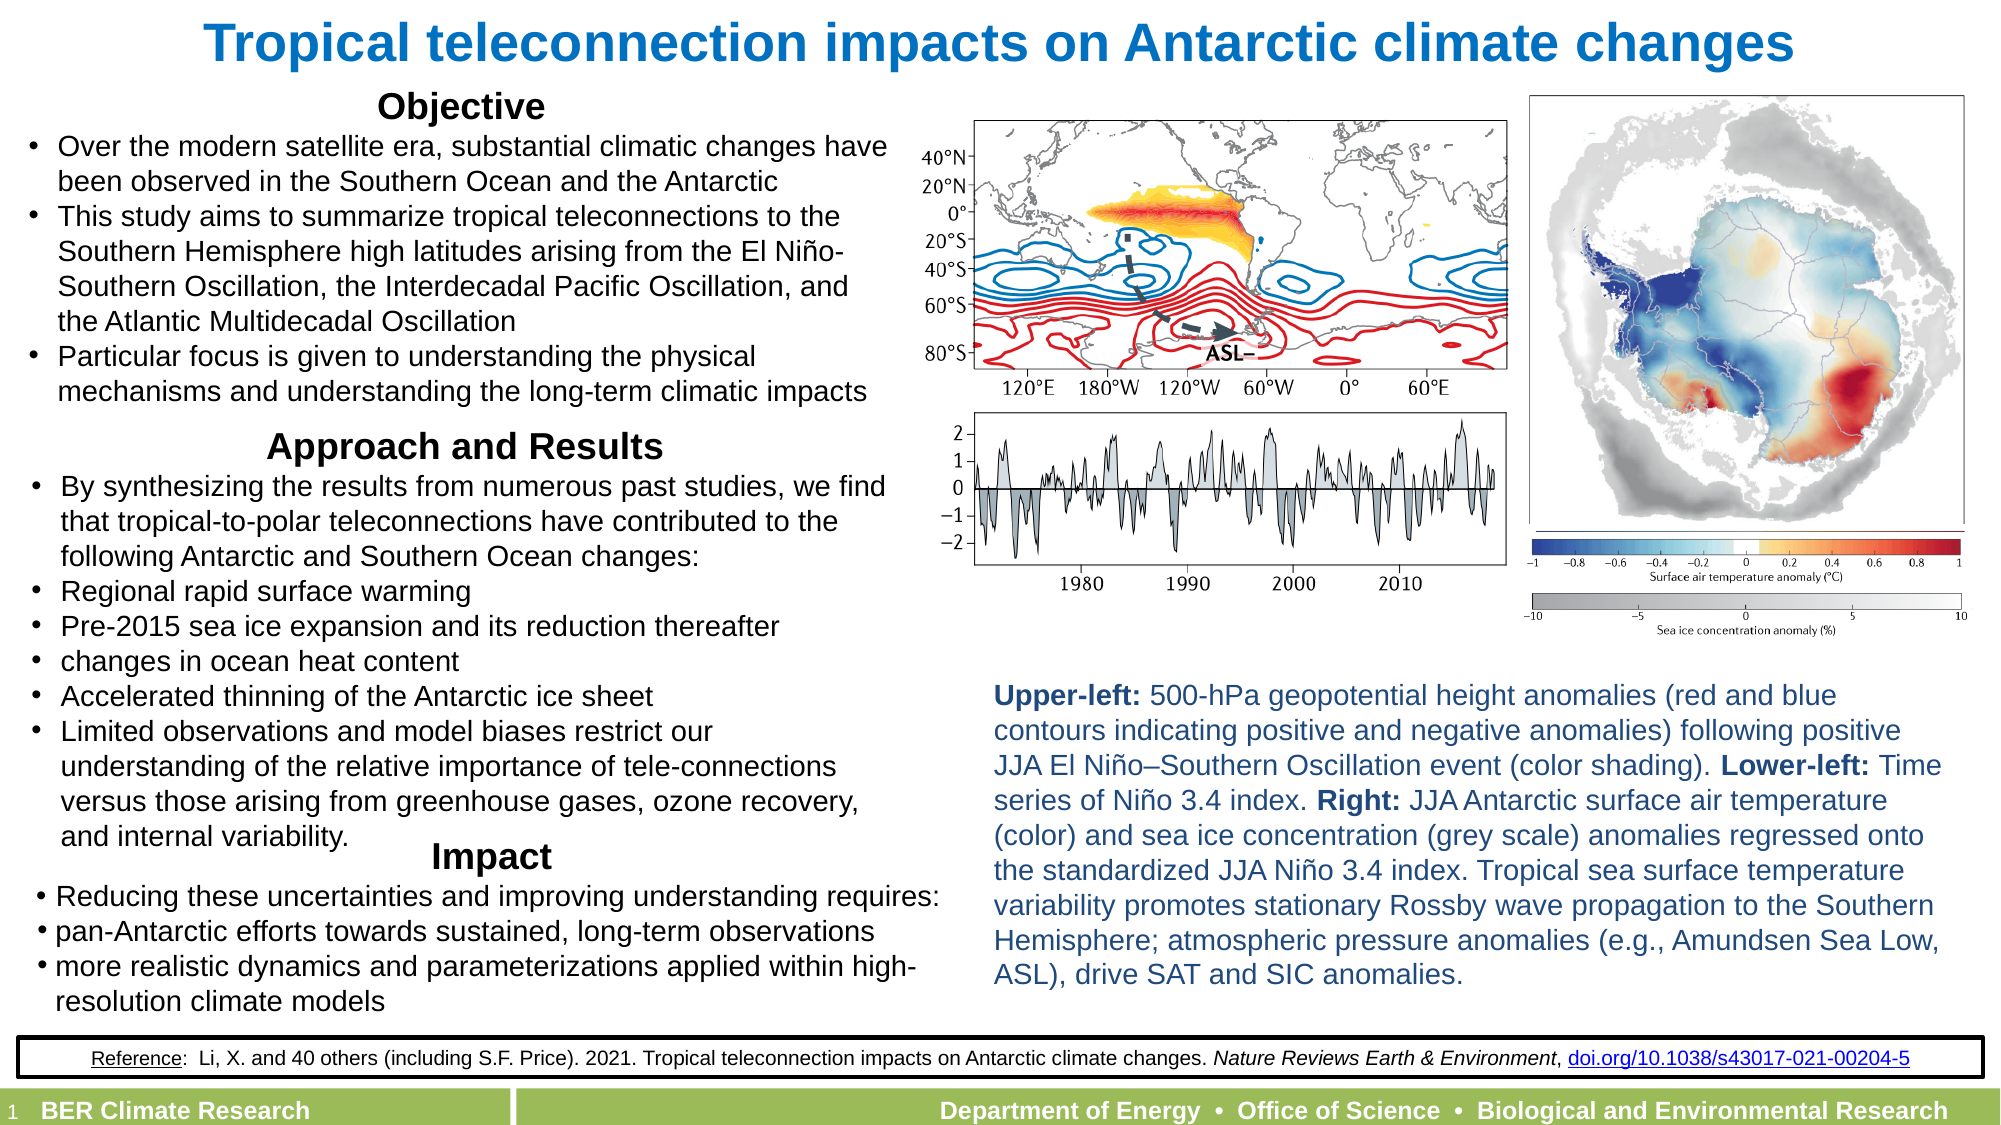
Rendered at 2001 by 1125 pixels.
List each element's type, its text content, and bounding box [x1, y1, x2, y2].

text_box ﻿Tropical teleconnection impacts on Antarctic climate changes [76, 0, 1925, 80]
text_box Reference: Li, X. and 40 others (including S.F. Price). 2021. Tropical teleconnection impacts on Antarctic climate changes. Nature Reviews Earth & Environment, doi.org/10.1038/s43017-021-00204-5 [16, 1035, 1985, 1079]
text_box Impact Reducing these uncertainties and improving understanding requires: pan-Antarctic efforts towards sustained, long-term observations more realistic dynamics and parameterizations applied within high-resolution climate models [21, 824, 963, 1025]
picture [1520, 90, 1976, 638]
picture [913, 112, 1513, 605]
text_box Approach and Results By synthesizing the results from numerous past studies, we find that tropical-to-polar teleconnections have contributed to the following Antarctic and Southern Ocean changes: Regional rapid surface warming Pre-2015 sea ice expansion and its reduction thereafter changes in ocean heat content Accelerated thinning of the Antarctic ice sheet Limited observations and model biases restrict our understanding of the relative importance of tele-connections versus those arising from greenhouse gases, ozone recovery, and internal variability. [16, 414, 914, 860]
text_box Upper-left: 500-hPa geopotential height anomalies (red and blue contours indicating positive and negative anomalies) following positive JJA El Niño–Southern Oscillation event (color shading). Lower-left: Time series of Niño 3.4 index. Right: JJA Antarctic surface air temperature (color) and sea ice concentration (grey scale) anomalies regressed onto the standardized JJA Niño 3.4 index. Tropical sea surface temperature variability promotes stationary Rossby wave propagation to the Southern Hemisphere; atmospheric pressure anomalies (e.g., Amundsen Sea Low, ASL), drive SAT and SIC anomalies. [979, 668, 1963, 1034]
text_box Objective Over the modern satellite era, substantial climatic changes have been observed in the Southern Ocean and the Antarctic This study aims to summarize tropical teleconnections to the Southern Hemisphere high latitudes arising from the El Niño-Southern Oscillation, the Interdecadal Pacific Oscillation, and the Atlantic Multidecadal Oscillation Particular focus is given to understanding the physical mechanisms and understanding the long-term climatic impacts [13, 74, 910, 415]
